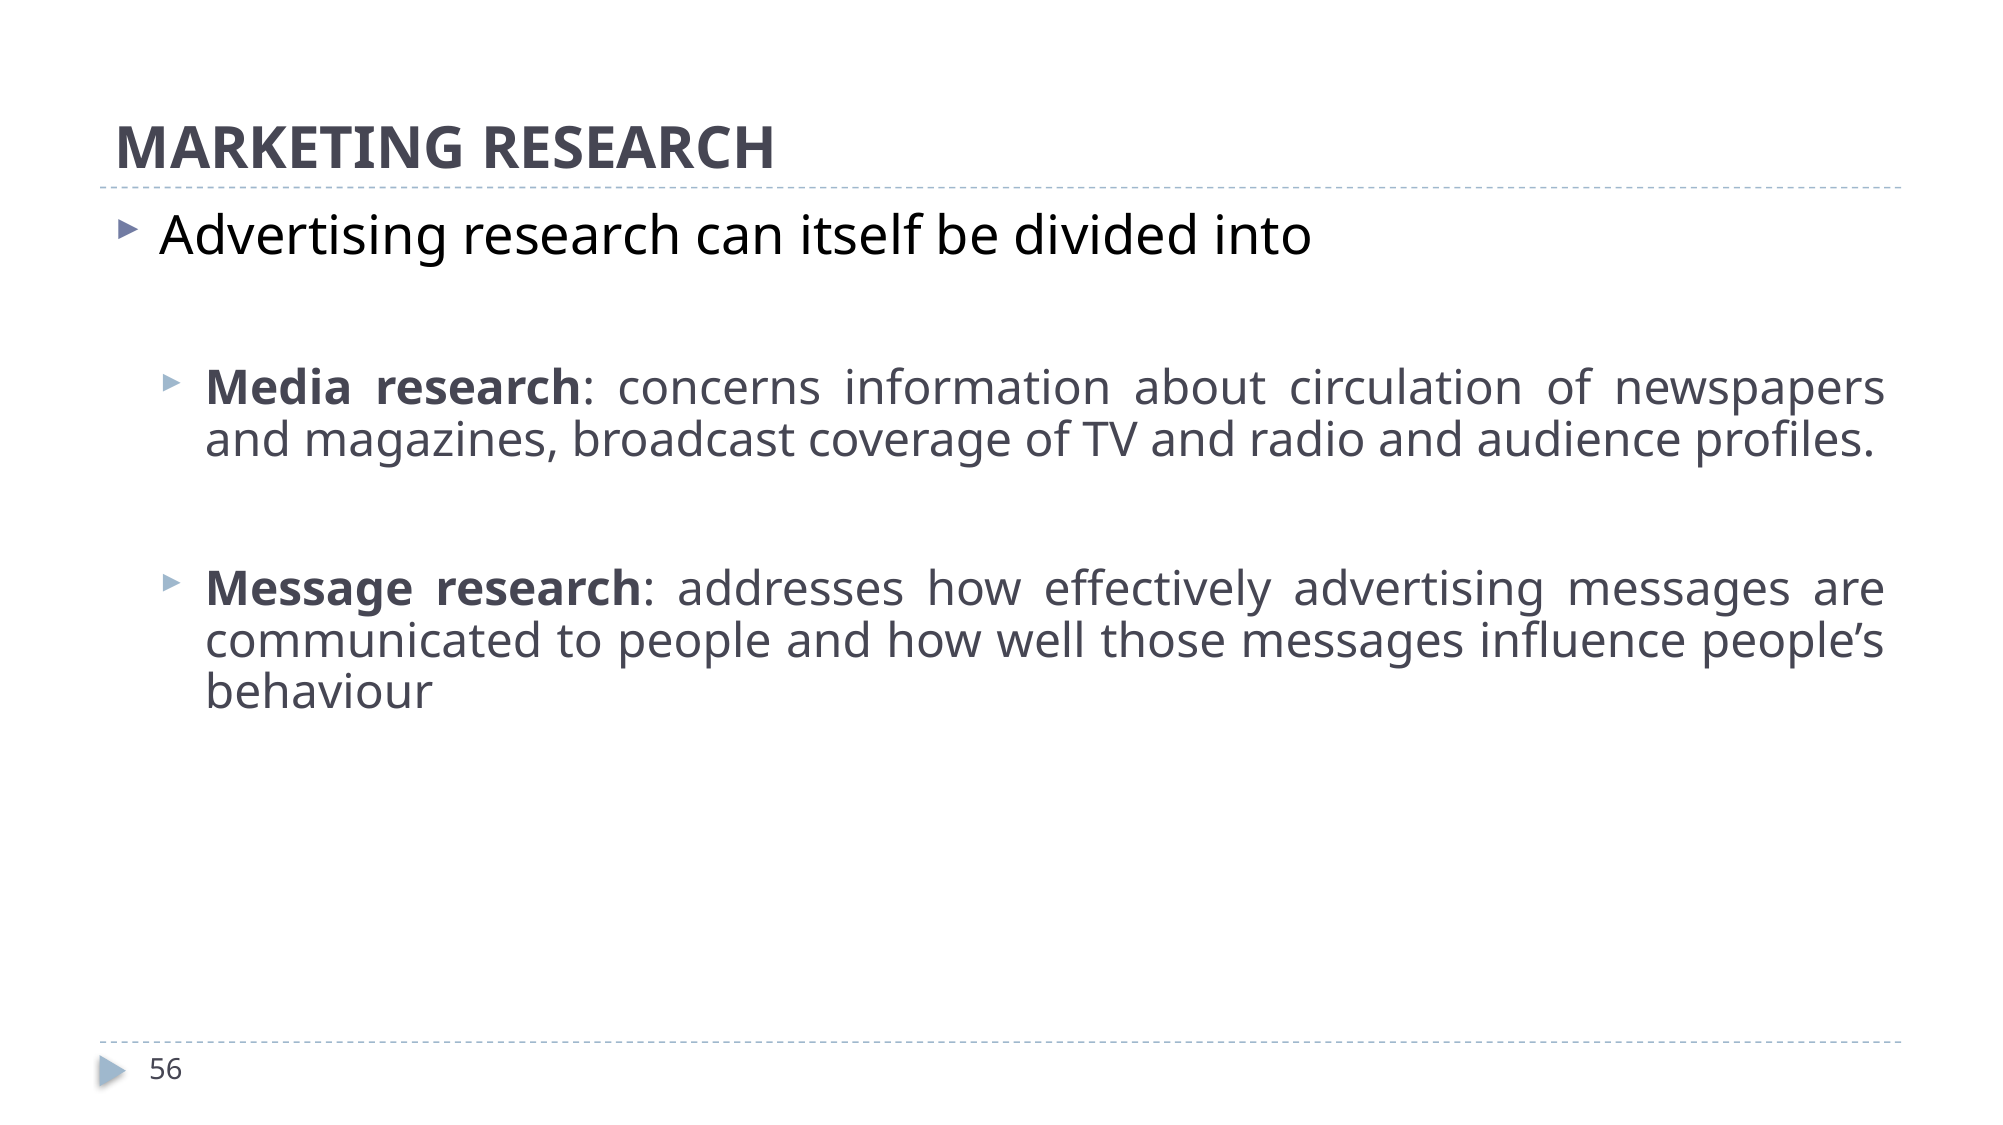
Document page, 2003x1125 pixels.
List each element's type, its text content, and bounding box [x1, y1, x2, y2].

title MARKETING RESEARCH [100, 24, 1903, 188]
list Advertising research can itself be divided into Media research: concerns information about circulation of newspapers and magazines, broadcast coverage of TV and radio and audience profiles. Message research: addresses how effectively advertising messages are communicated to people and how well those messages influence people’s behaviour [100, 200, 1903, 1010]
slide_number 56 [134, 1042, 568, 1103]
